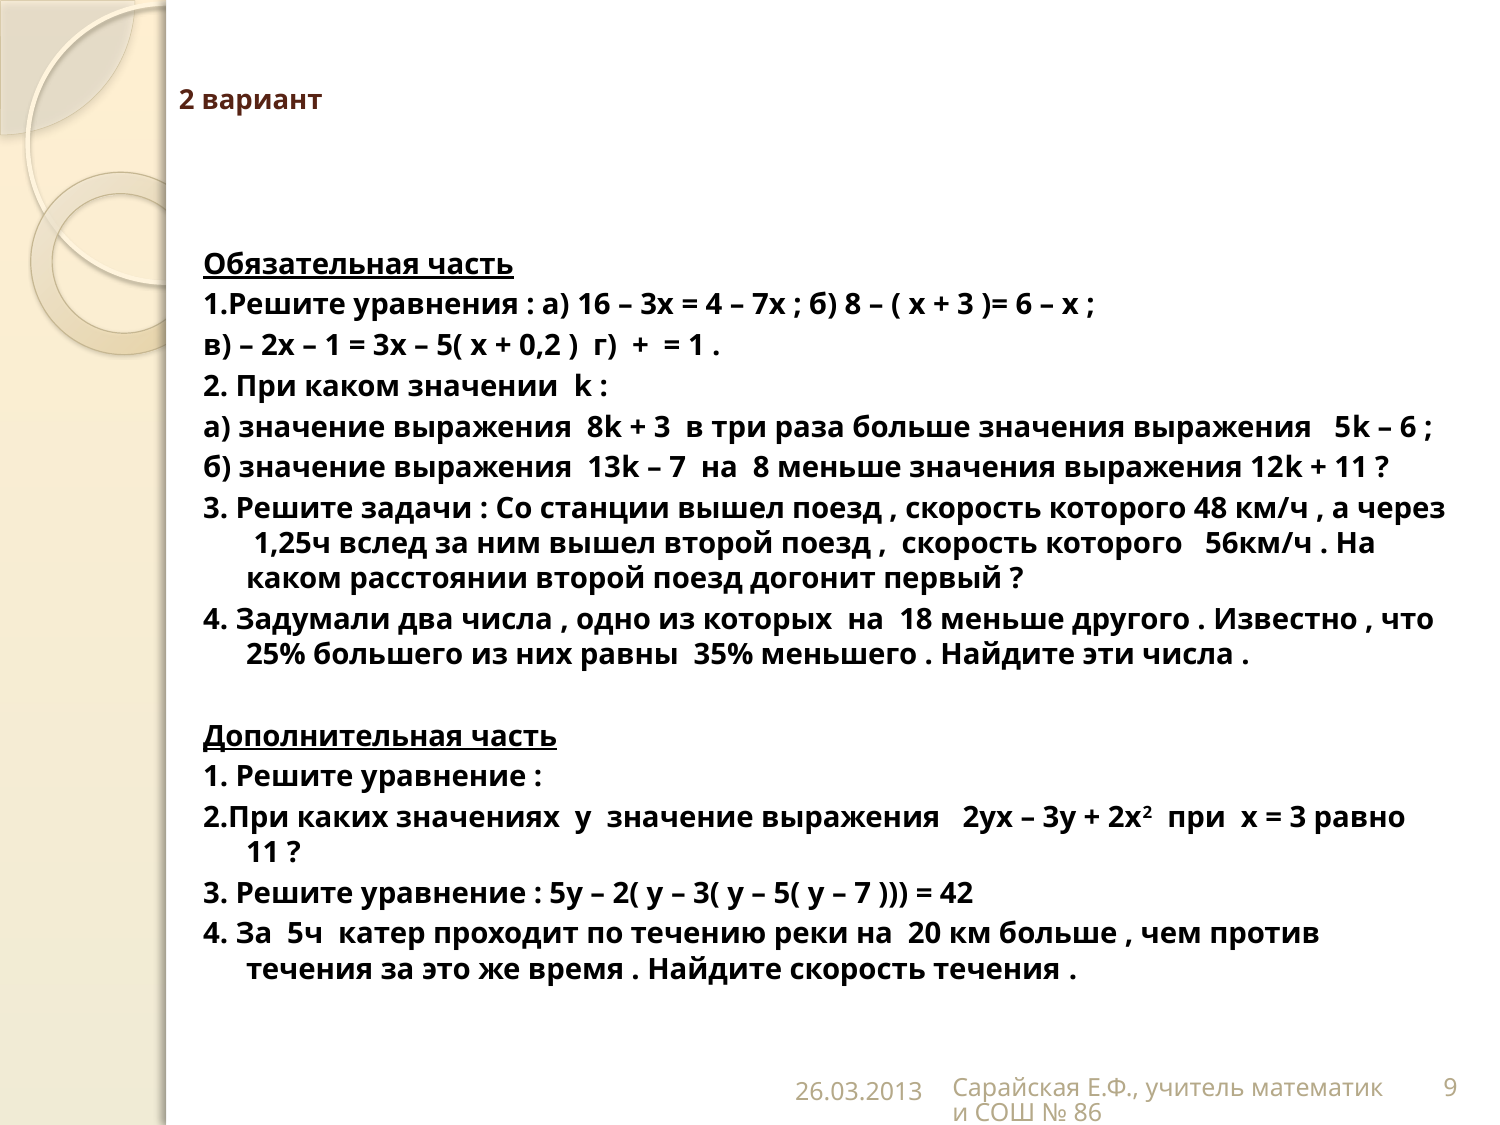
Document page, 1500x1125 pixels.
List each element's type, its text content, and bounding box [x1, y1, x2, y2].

title 2 вариант [164, 45, 1425, 153]
footer Сарайская Е.Ф., учитель математики СОШ № 86 [937, 1034, 1413, 1113]
slide_number 9 [1413, 1034, 1488, 1113]
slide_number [587, 1034, 937, 1113]
list Обязательная часть 1.Решите уравнения : а) 16 – 3х = 4 – 7х ; б) 8 – ( х + 3 )= 6 – х ; в) – 2х – 1 = 3х – 5( х + 0,2 ) г) + = 1 . 2. При каком значении k : а) значение выражения 8k + 3 в три раза больше значения выражения 5k – 6 ; б) значение выражения 13k – 7 на 8 меньше значения выражения 12k + 11 ? 3. Решите задачи : Со станции вышел поезд , скорость которого 48 км/ч , а через 1,25ч вслед за ним вышел второй поезд , скорость которого 56км/ч . На каком расстоянии второй поезд догонит первый ? 4. Задумали два числа , одно из которых на 18 меньше другого . Известно , что 25% большего из них равны 35% меньшего . Найдите эти числа . Дополнительная часть 1. Решите уравнение : 2.При каких значениях у значение выражения 2ух – 3у + 2х2 при х = 3 равно 11 ? 3. Решите уравнение : 5у – 2( у – 3( у – 5( у – 7 ))) = 42 4. За 5ч катер проходит по течению реки на 20 км больше , чем против течения за это же время . Найдите скорость течения . [175, 237, 1466, 1025]
